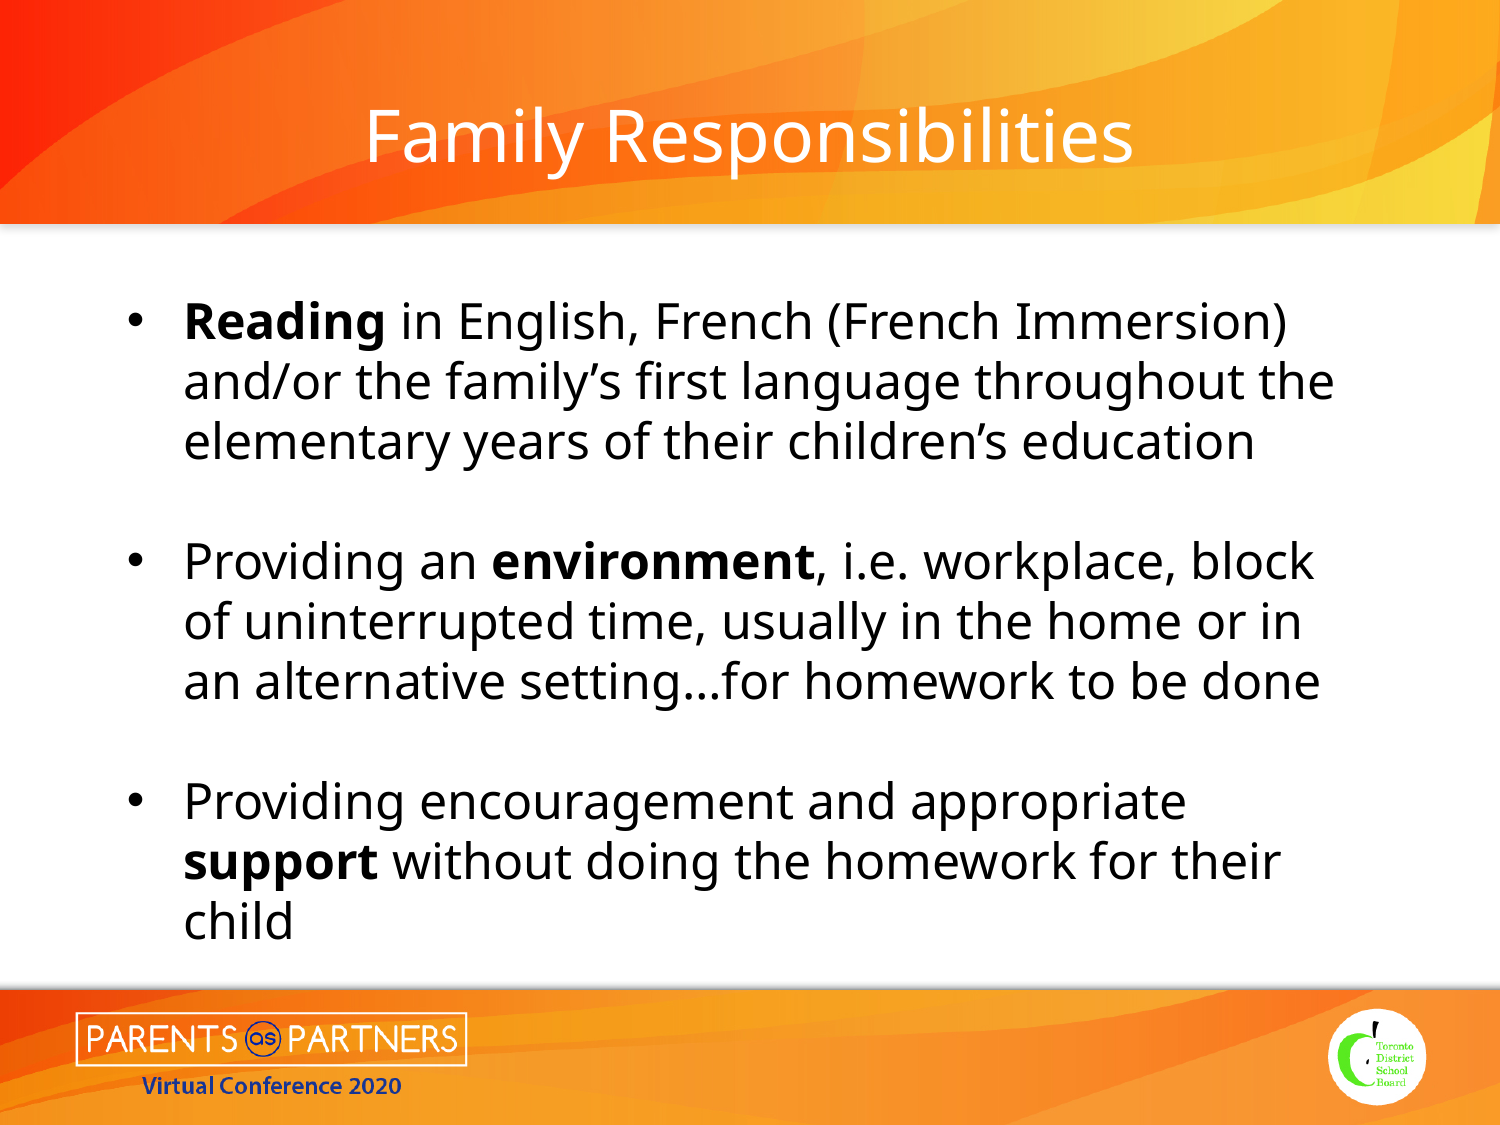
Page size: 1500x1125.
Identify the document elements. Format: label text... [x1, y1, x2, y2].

picture [0, 0, 1500, 1125]
text_box Reading in English, French (French Immersion) and/or the family’s first language throughout the elementary years of their children’s education Providing an environment, i.e. workplace, block of uninterrupted time, usually in the home or in an alternative setting…for homework to be done Providing encouragement and appropriate support without doing the homework for their child [112, 282, 1388, 1017]
title Family Responsibilities [75, 82, 1425, 203]
